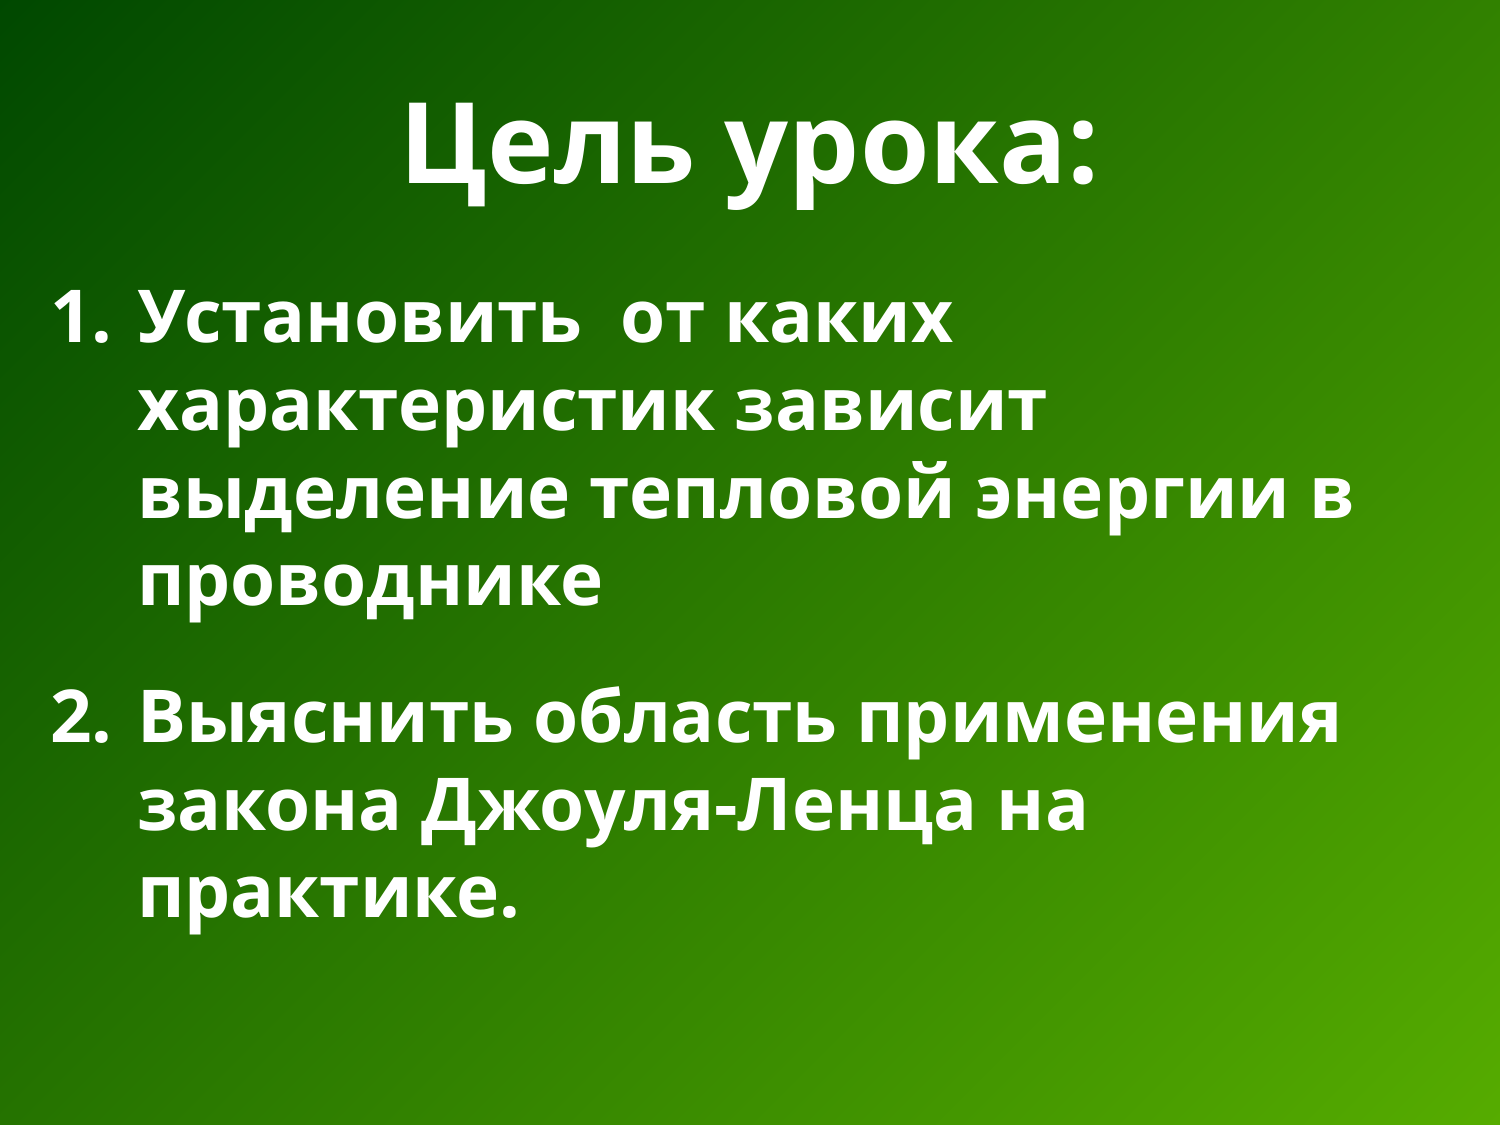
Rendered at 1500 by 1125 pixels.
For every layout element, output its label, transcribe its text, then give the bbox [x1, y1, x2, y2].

list Установить от каких характеристик зависит выделение тепловой энергии в проводнике Выяснить область применения закона Джоуля-Ленца на практике. [35, 262, 1465, 1005]
title Цель урока: [75, 45, 1425, 233]
